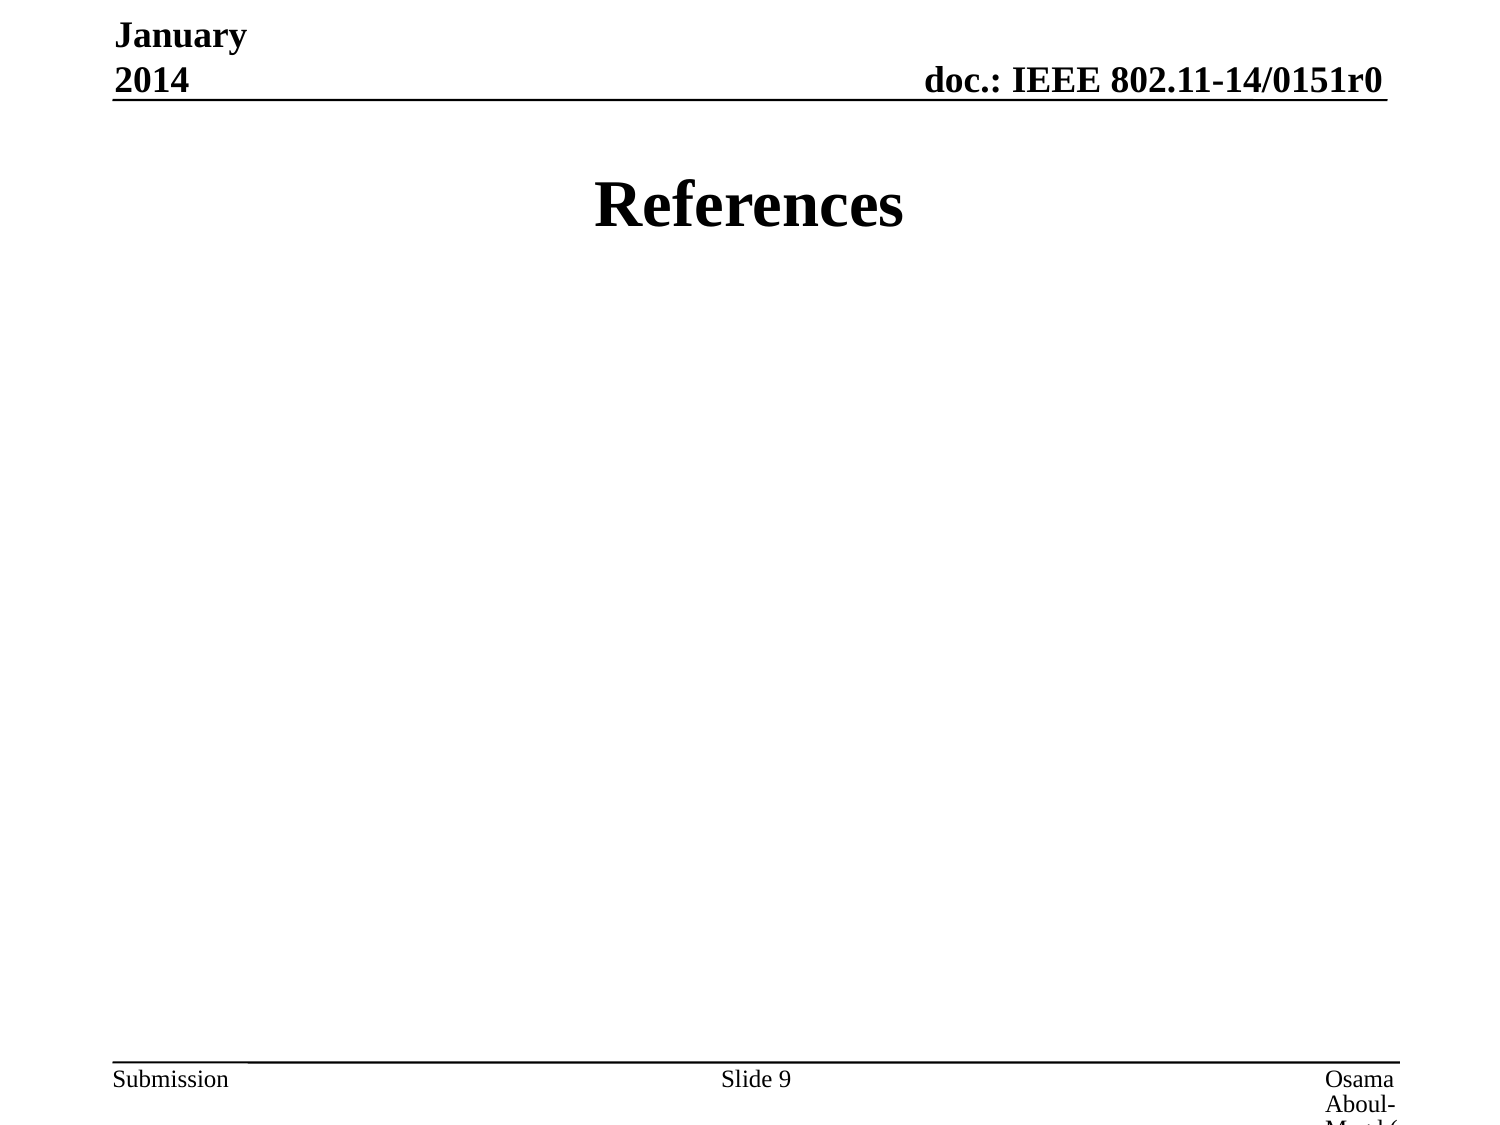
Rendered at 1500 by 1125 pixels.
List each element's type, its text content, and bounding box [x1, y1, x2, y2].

title References [112, 112, 1388, 288]
slide_number Slide 9 [712, 1061, 800, 1093]
footer Osama Aboul-Magd (huawei Technologies) [1324, 1061, 1402, 1093]
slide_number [114, 54, 290, 101]
